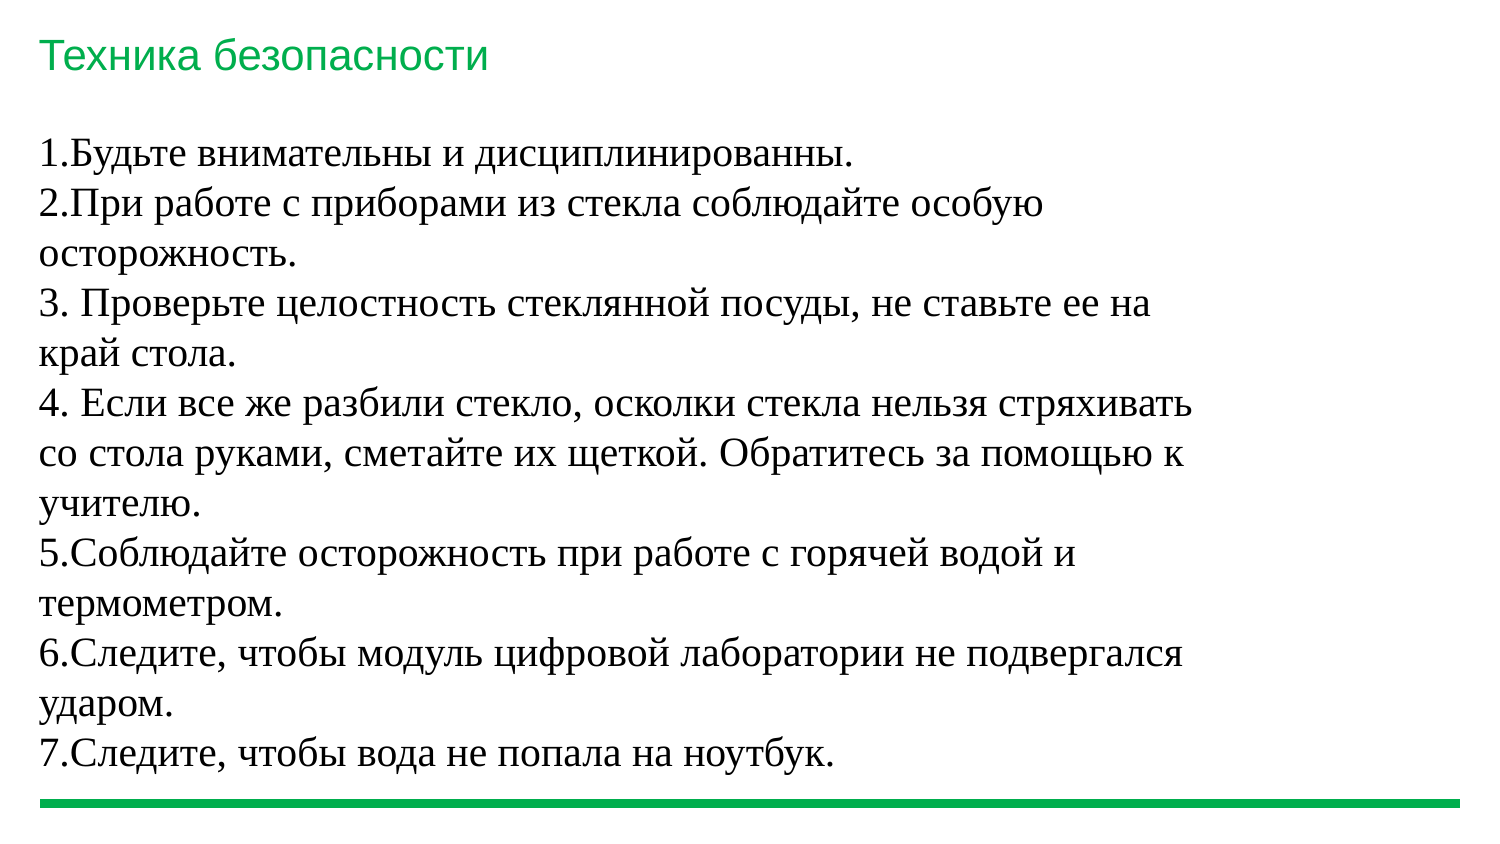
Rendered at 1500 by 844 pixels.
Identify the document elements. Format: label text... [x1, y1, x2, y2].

text_box Техника безопасности Будьте внимательны и дисциплинированны. При работе с приборами из стекла соблюдайте особую осторожность. Проверьте целостность стеклянной посуды, не ставьте ее на край стола. Если все же разбили стекло, осколки стекла нельзя стряхивать со стола руками, сметайте их щеткой. Обратитесь за помощью к учителю. Соблюдайте осторожность при работе с горячей водой и термометром. Следите, чтобы модуль цифровой лаборатории не подвергался ударом. Следите, чтобы вода не попала на ноутбук. [27, 21, 1246, 86]
picture [40, 799, 1460, 808]
